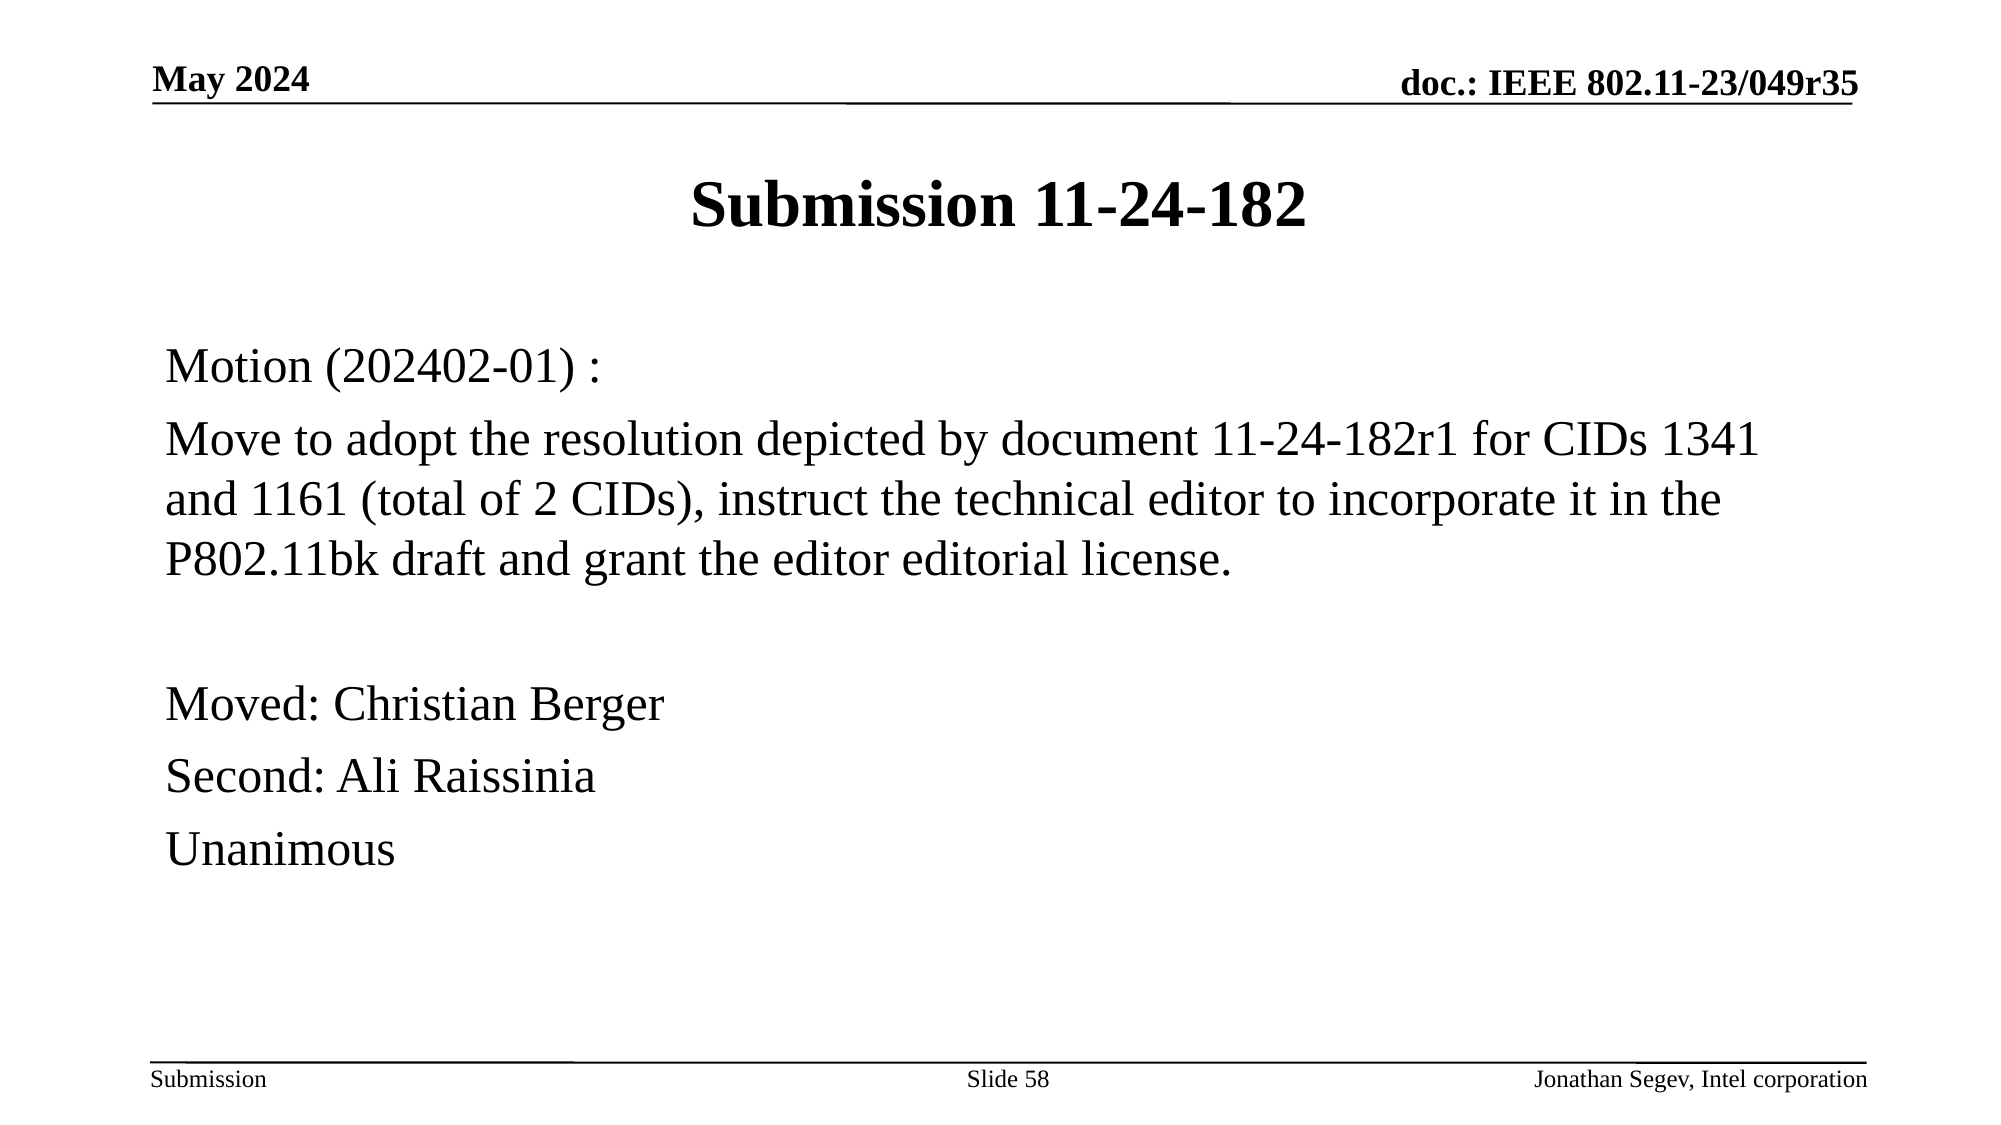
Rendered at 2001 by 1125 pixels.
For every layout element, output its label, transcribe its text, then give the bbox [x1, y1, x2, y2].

footer Jonathan Segev, Intel corporation [1171, 1061, 1869, 1093]
title Submission 11-24-182 [149, 112, 1850, 288]
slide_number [152, 54, 563, 100]
slide_number Slide 58 [950, 1061, 1067, 1123]
list Motion (202402-01) : Move to adopt the resolution depicted by document 11-24-182r1 for CIDs 1341 and 1161 (total of 2 CIDs), instruct the technical editor to incorporate it in the P802.11bk draft and grant the editor editorial license. Moved: Christian Berger Second: Ali Raissinia Unanimous [149, 324, 1850, 1000]
